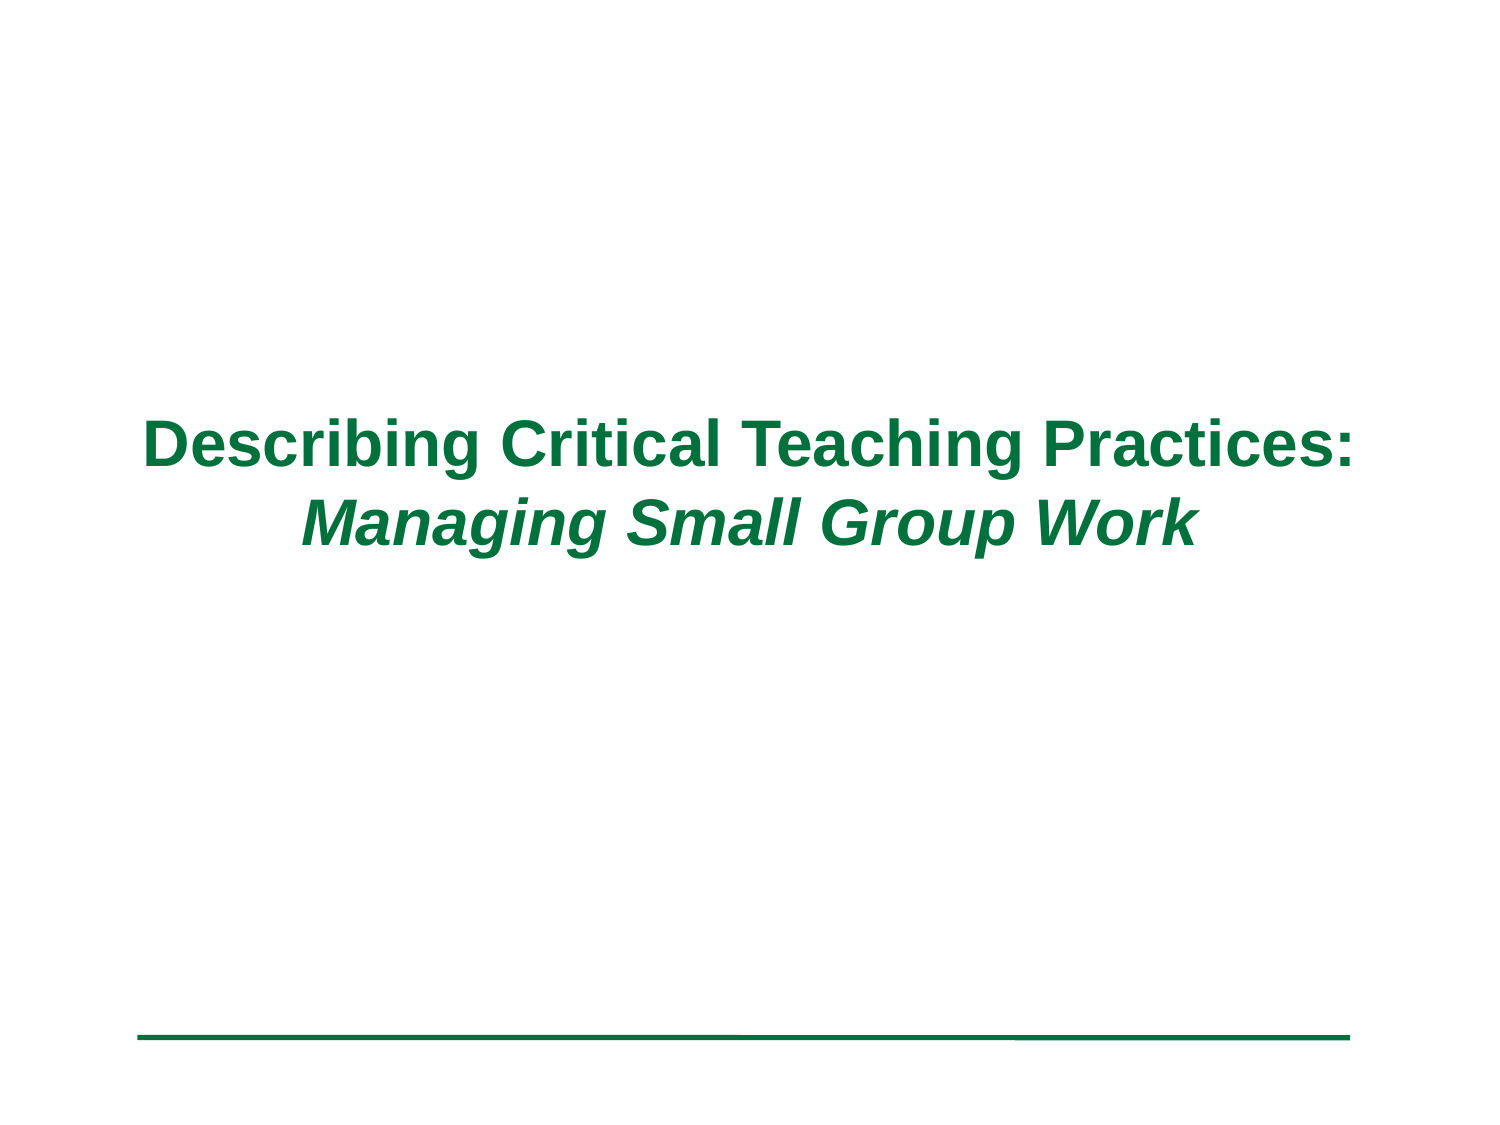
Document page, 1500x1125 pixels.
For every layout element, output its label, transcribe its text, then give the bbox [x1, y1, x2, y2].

text_box [60, 960, 1477, 1090]
title Describing Critical Teaching Practices: Managing Small Group Work [125, 358, 1375, 600]
